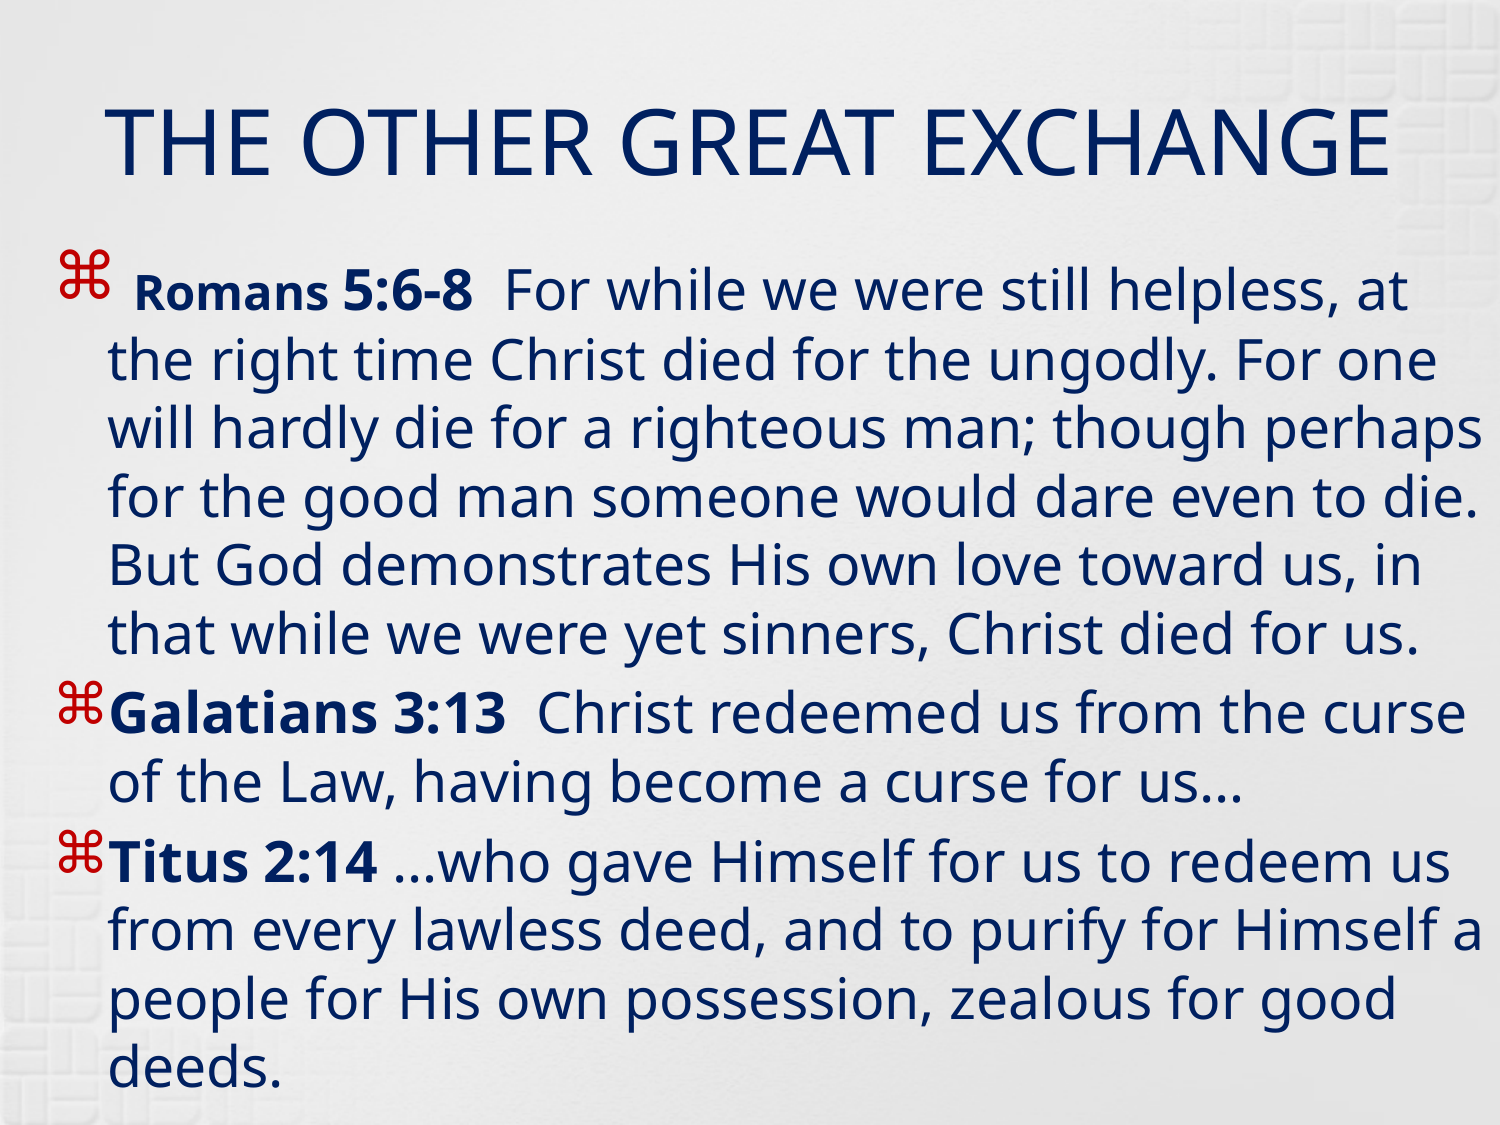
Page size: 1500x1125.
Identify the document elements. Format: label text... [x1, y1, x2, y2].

title THE OTHER GREAT EXCHANGE [75, 45, 1425, 233]
list Romans 5:6-8 For while we were still helpless, at the right time Christ died for the ungodly. For one will hardly die for a righteous man; though perhaps for the good man someone would dare even to die. But God demonstrates His own love toward us, in that while we were yet sinners, Christ died for us. Galatians 3:13 Christ redeemed us from the curse of the Law, having become a curse for us… Titus 2:14 …who gave Himself for us to redeem us from every lawless deed, and to purify for Himself a people for His own possession, zealous for good deeds. [37, 237, 1500, 1125]
